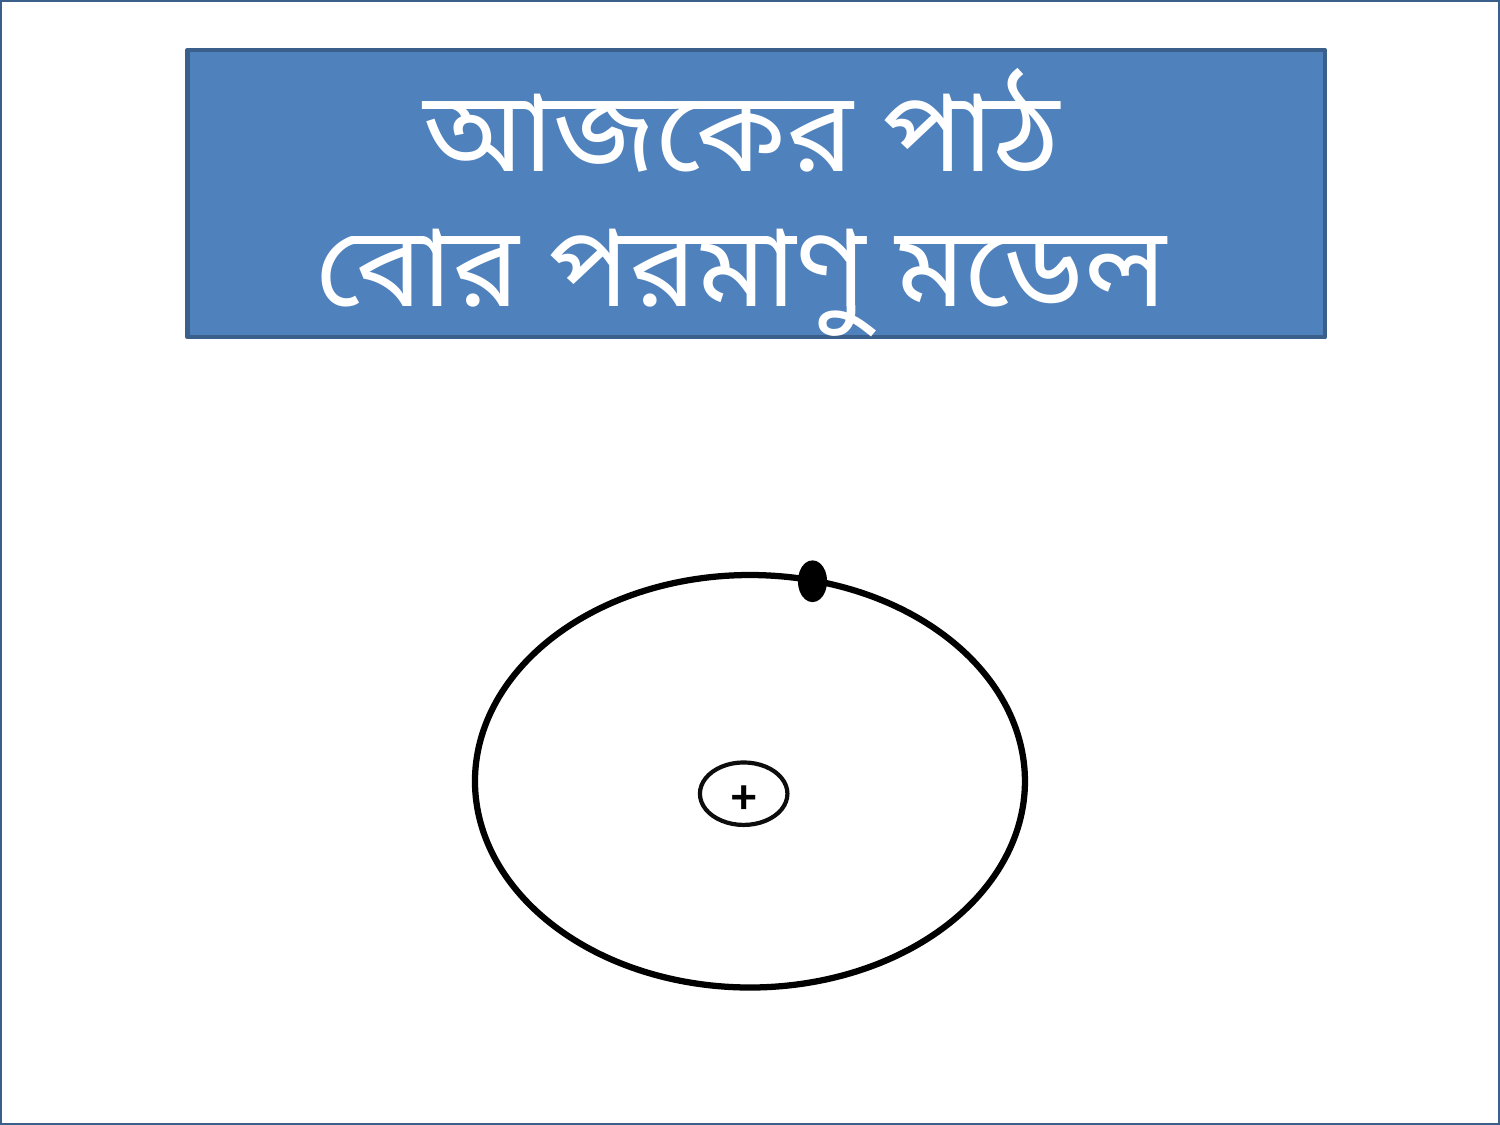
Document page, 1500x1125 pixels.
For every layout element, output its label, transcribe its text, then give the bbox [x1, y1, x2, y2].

text_box আজকের পাঠ বোর পরমাণু মডেল [185, 48, 1327, 339]
text_box [797, 560, 828, 603]
text_box [472, 572, 1028, 990]
text_box + [697, 760, 790, 828]
text_box [0, 0, 1500, 1125]
